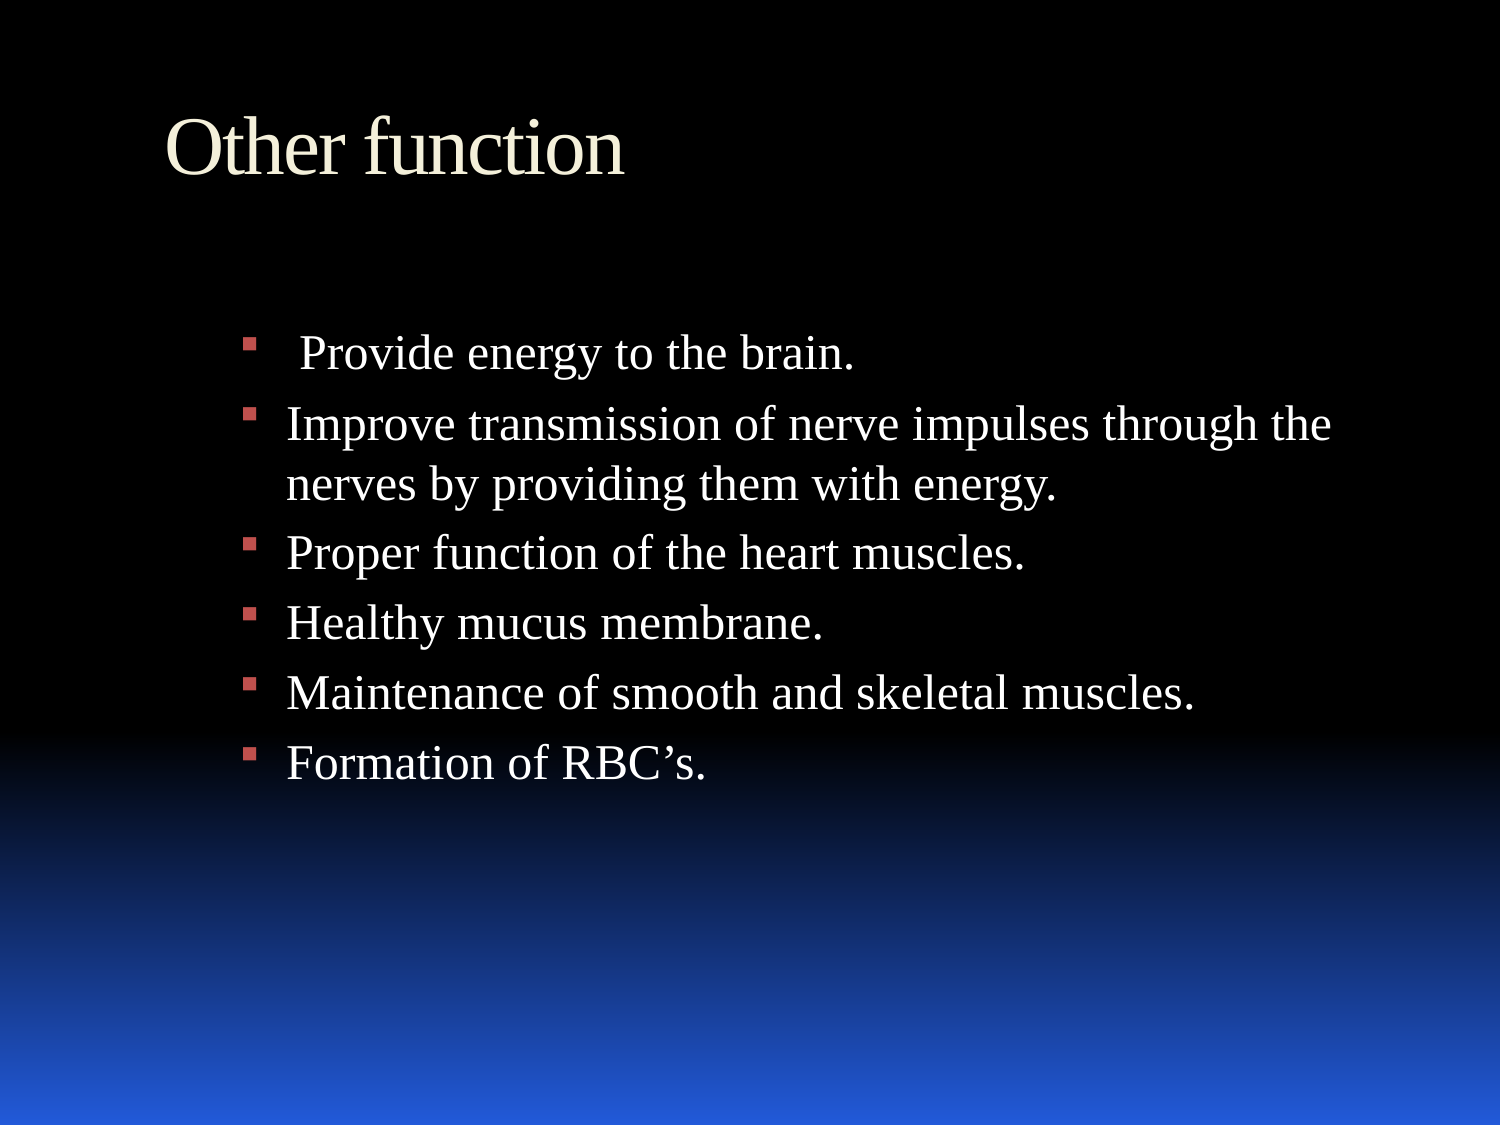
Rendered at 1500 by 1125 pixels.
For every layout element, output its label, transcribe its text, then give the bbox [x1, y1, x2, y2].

list Provide energy to the brain. Improve transmission of nerve impulses through the nerves by providing them with energy. Proper function of the heart muscles. Healthy mucus membrane. Maintenance of smooth and skeletal muscles. Formation of RBC’s. [150, 312, 1425, 925]
title Other function [150, 83, 1425, 234]
